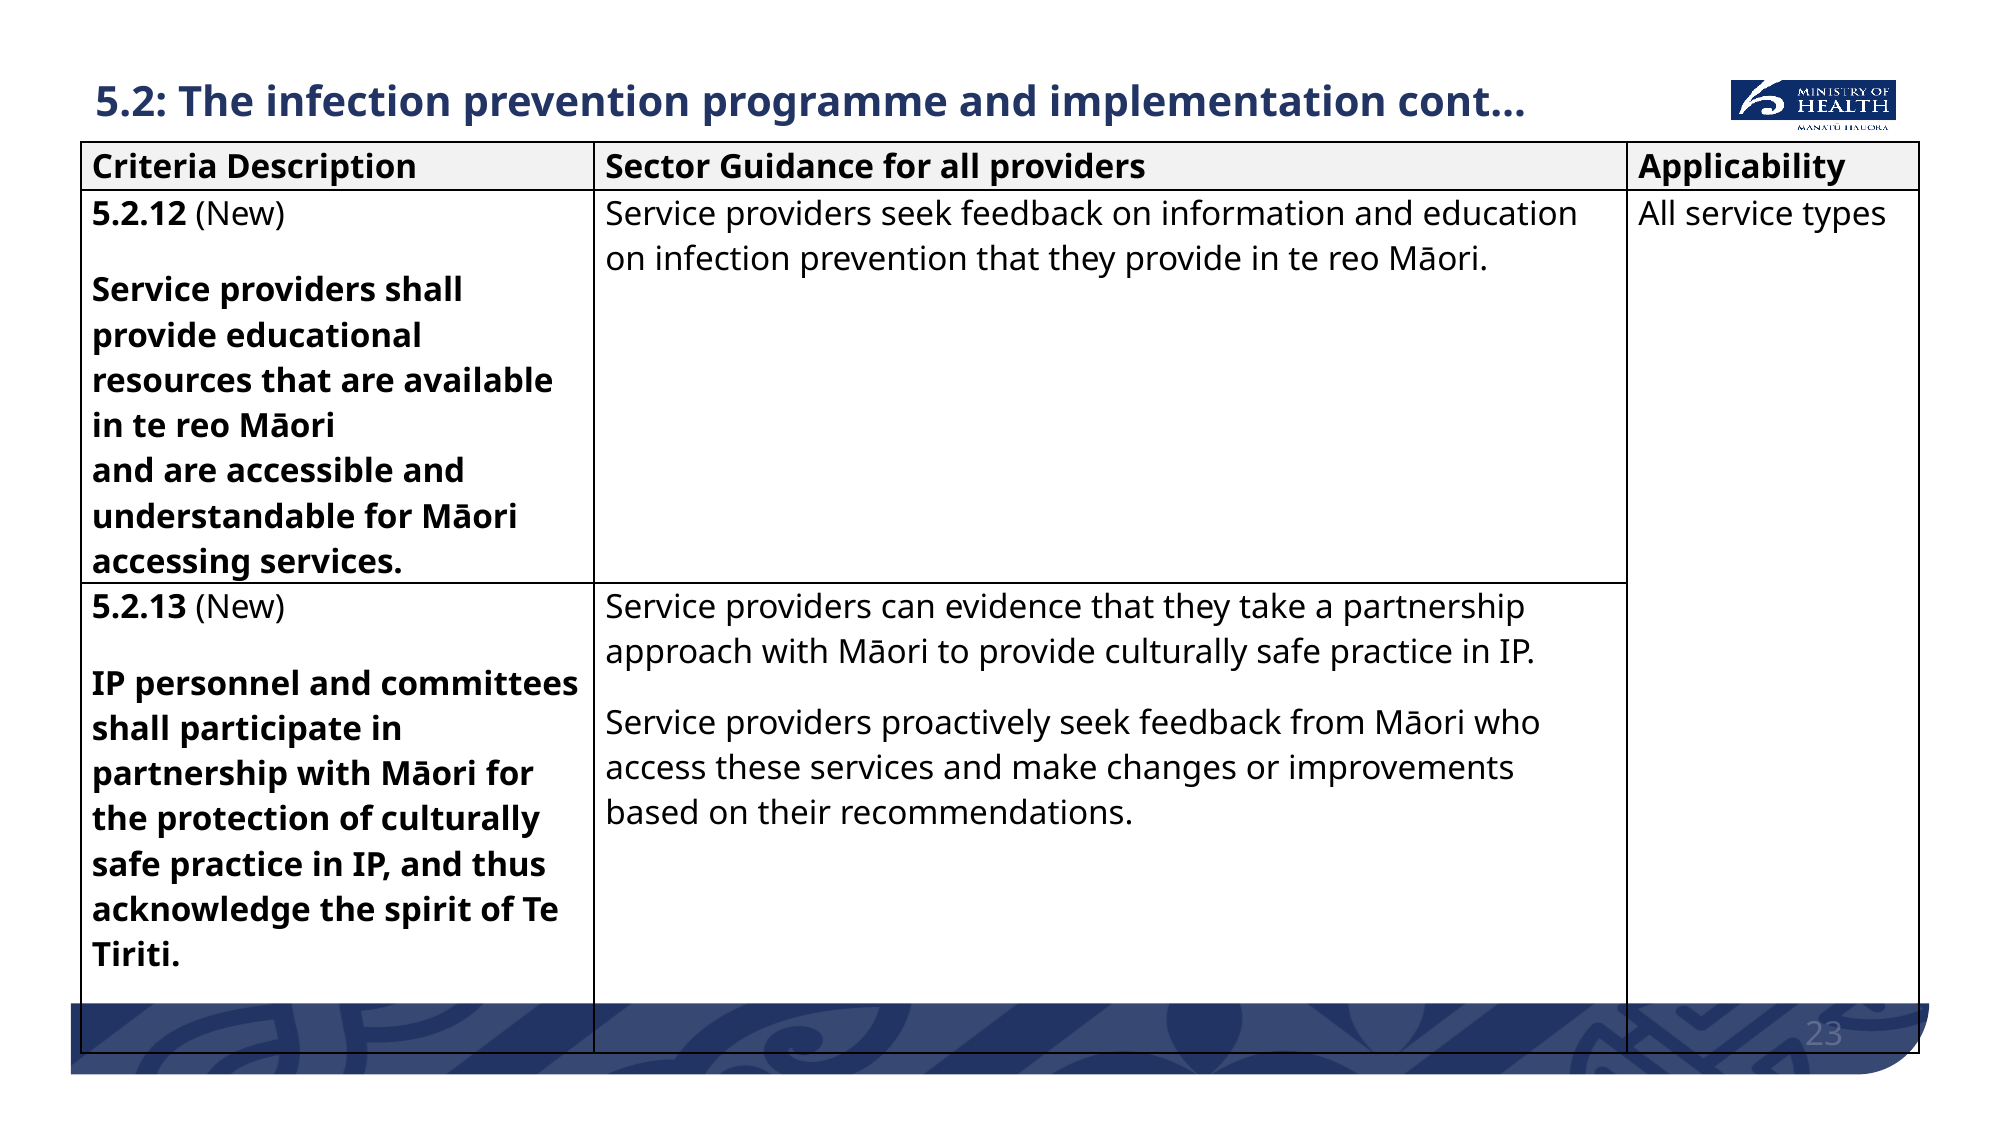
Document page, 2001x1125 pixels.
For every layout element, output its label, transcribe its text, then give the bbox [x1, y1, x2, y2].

picture [1731, 80, 1896, 130]
picture [0, 1004, 2000, 1125]
table_cell All service types [1628, 191, 1918, 1052]
title 5.2: The infection prevention programme and implementation cont… [80, 31, 1563, 141]
table_header Applicability [1628, 143, 1918, 189]
table_cell Service providers can evidence that they take a partnership approach with Māori to provide culturally safe practice in IP. Service providers proactively seek feedback from Māori who access these services and make changes or improvements based on their recommendations. [595, 584, 1626, 1052]
table_header Criteria Description [82, 143, 593, 189]
table_cell 5.2.12 (New) Service providers shall provide educational resources that are available in te reo Māori and are accessible and understandable for Māori accessing services. [82, 191, 593, 582]
table_header Sector Guidance for all providers [595, 143, 1626, 189]
table_cell 5.2.13 (New) IP personnel and committees shall participate in partnership with Māori for the protection of culturally safe practice in IP, and thus acknowledge the spirit of Te Tiriti. [82, 584, 593, 1052]
table_cell Service providers seek feedback on information and education on infection prevention that they provide in te reo Māori. [595, 191, 1626, 582]
